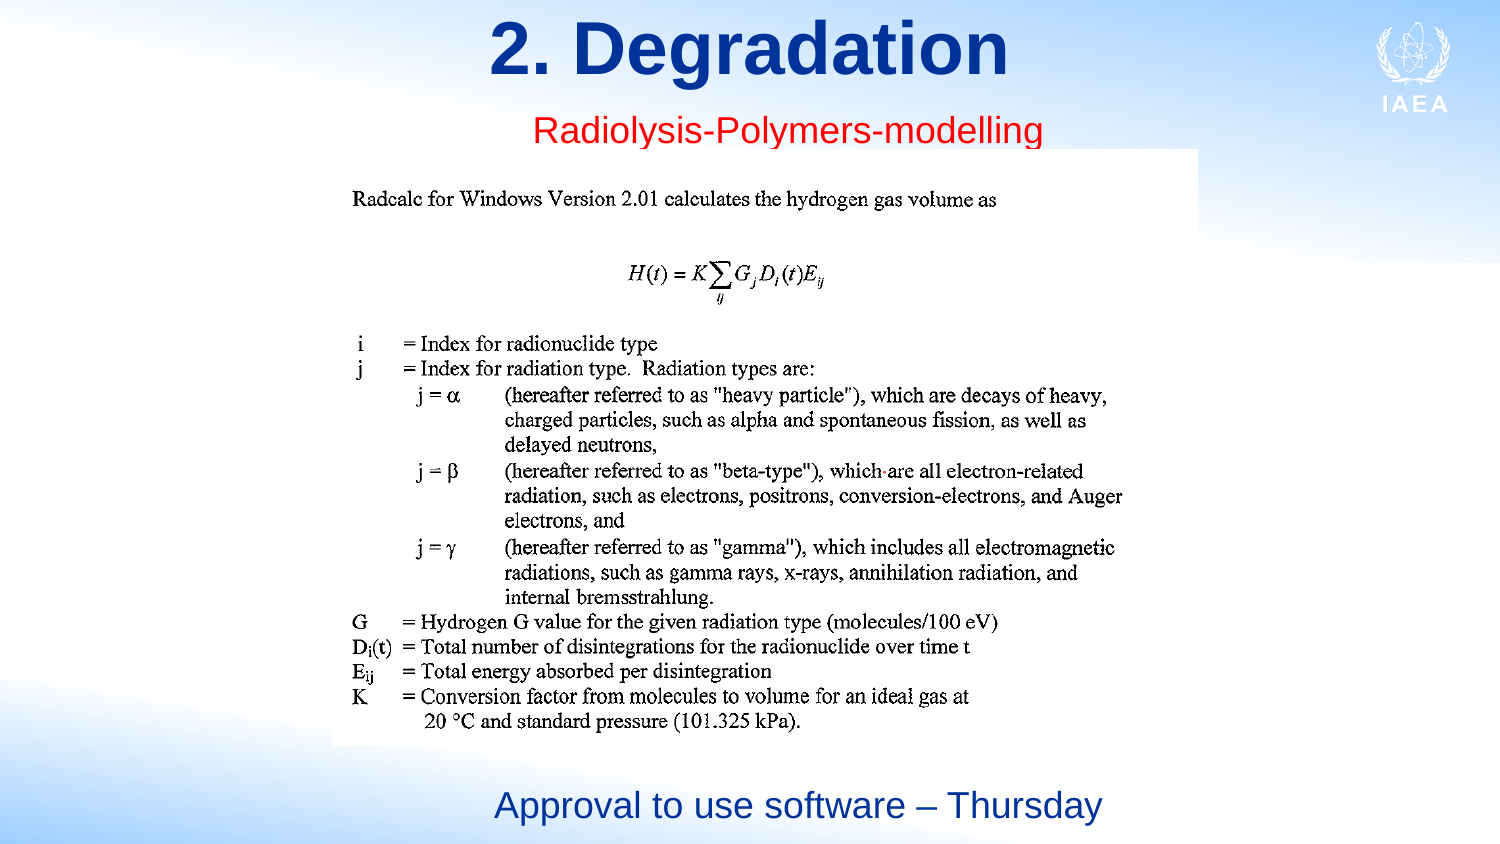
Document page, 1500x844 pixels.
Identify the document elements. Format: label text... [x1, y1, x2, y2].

picture [1376, 22, 1450, 112]
text_box Radiolysis-Polymers-modelling [517, 98, 1091, 147]
text_box Approval to use software – Thursday [479, 774, 1129, 834]
picture [332, 148, 1199, 746]
text_box 2. Degradation [448, 0, 1052, 99]
